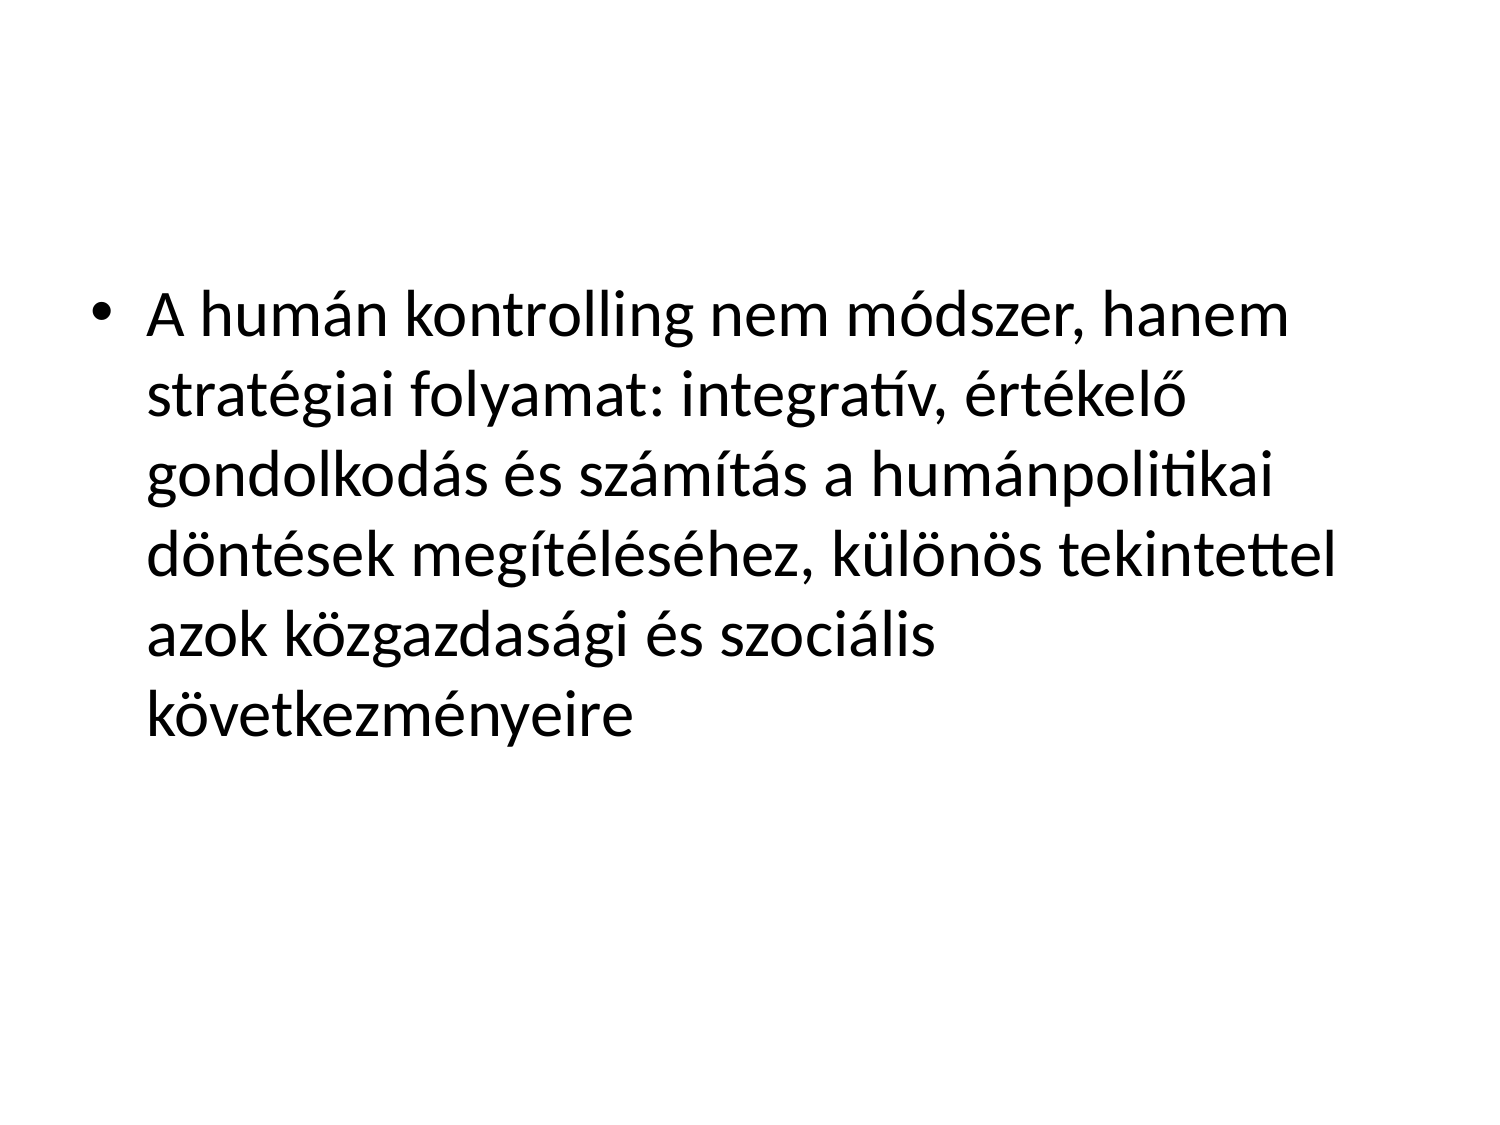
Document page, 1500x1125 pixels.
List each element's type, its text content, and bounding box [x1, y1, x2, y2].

list A humán kontrolling nem módszer, hanem stratégiai folyamat: integratív, értékelő gondolkodás és számítás a humánpolitikai döntések megítéléséhez, különös tekintettel azok közgazdasági és szociális következményeire [75, 262, 1425, 1005]
